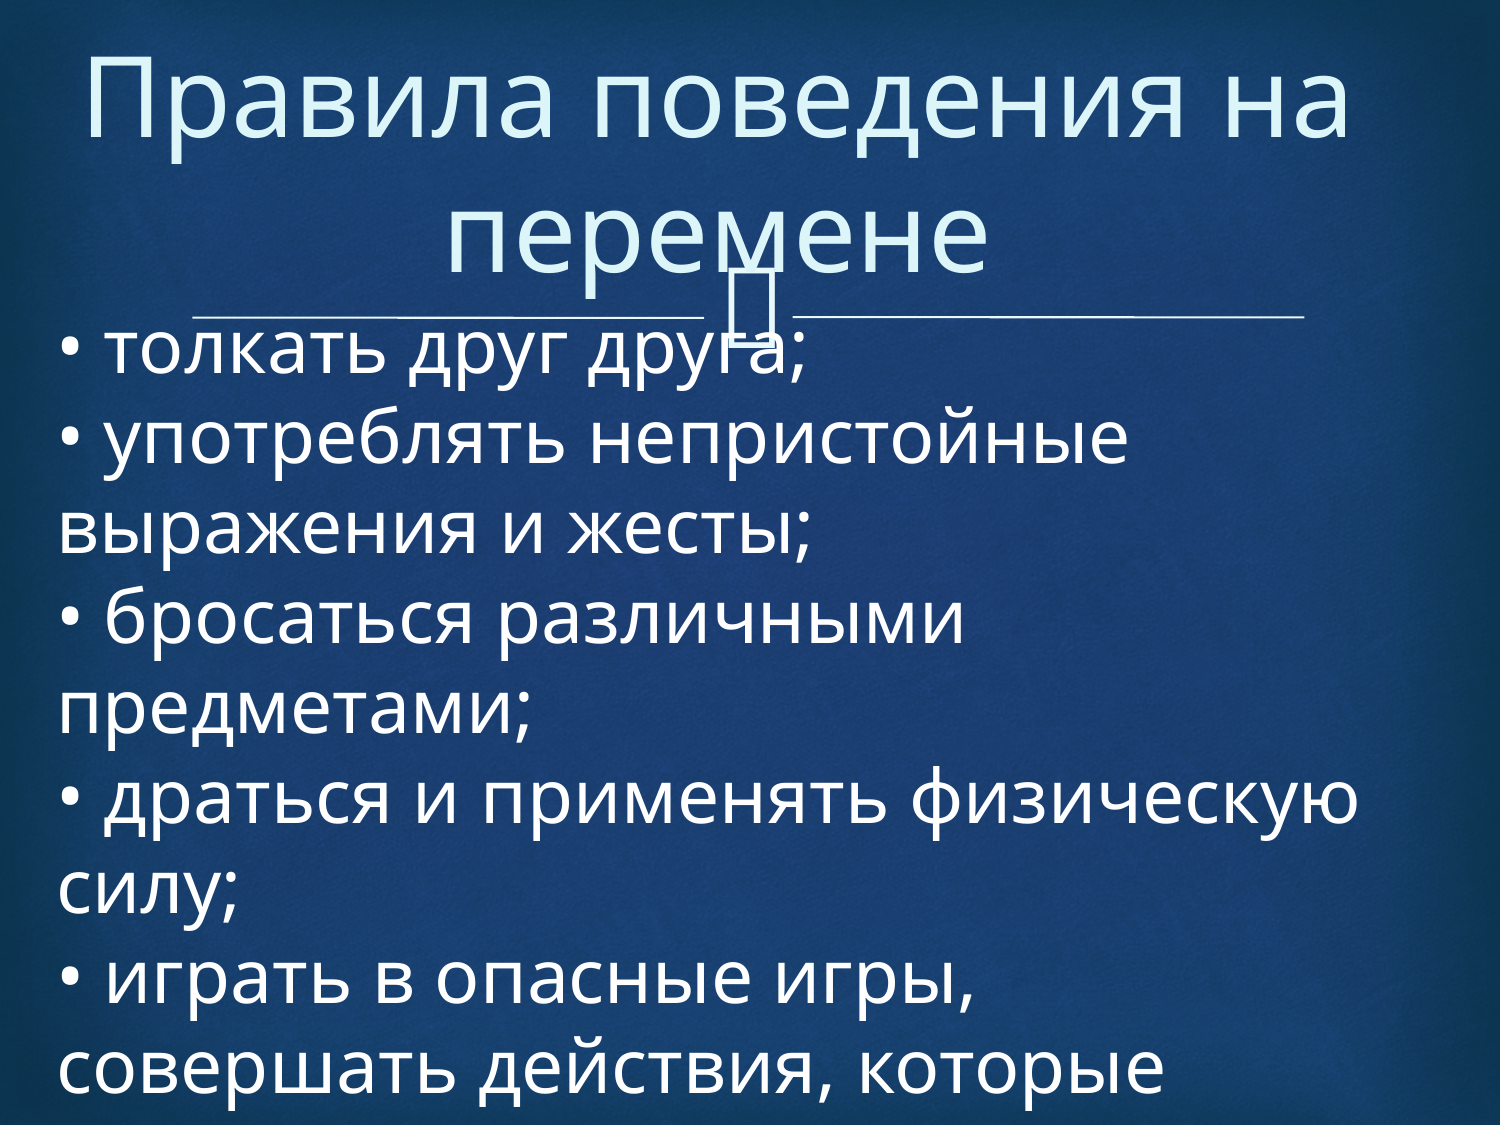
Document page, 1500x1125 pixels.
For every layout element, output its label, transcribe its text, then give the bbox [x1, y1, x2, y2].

text_box • толкать друг друга; • употреблять непристойные выражения и жесты; • бросаться различными предметами; • драться и применять физическую силу; • играть в опасные игры, совершать действия, которые могут привести к травмам и порче школьного имущества; [41, 291, 1400, 1125]
title Правила поведения на перемене [0, 54, 1436, 267]
